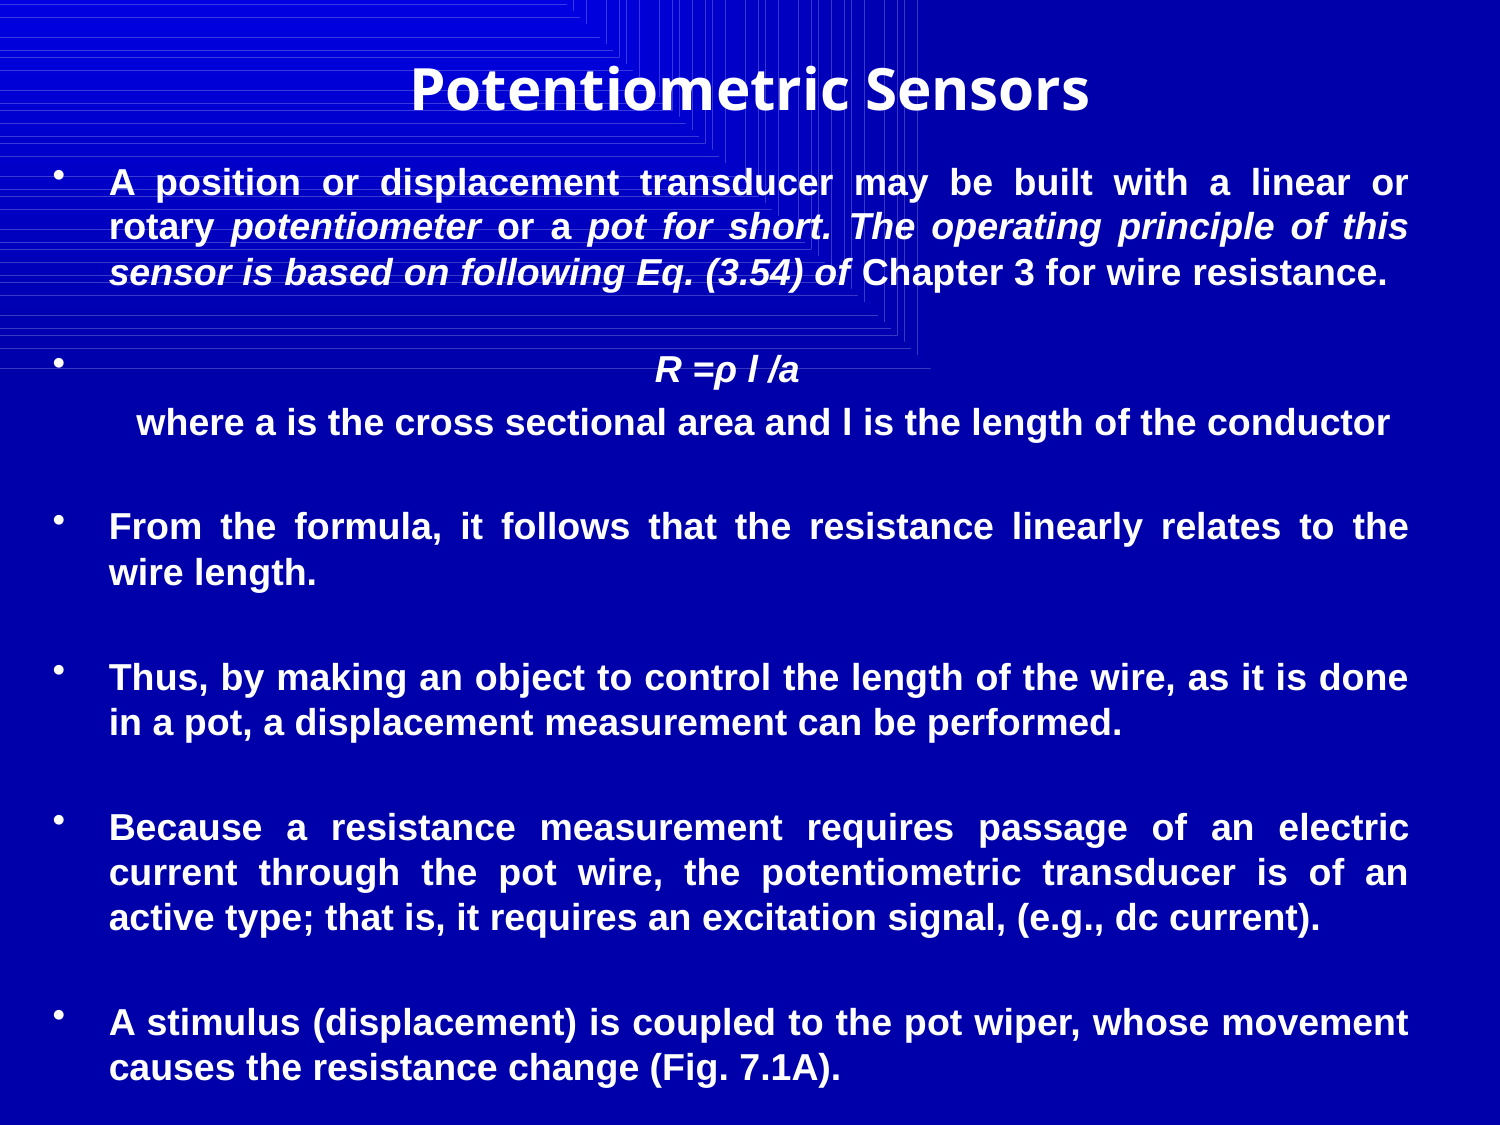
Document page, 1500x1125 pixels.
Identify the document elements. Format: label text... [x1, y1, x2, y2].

list A position or displacement transducer may be built with a linear or rotary potentiometer or a pot for short. The operating principle of this sensor is based on following Eq. (3.54) of Chapter 3 for wire resistance. R =ρ l /a where a is the cross sectional area and l is the length of the conductor From the formula, it follows that the resistance linearly relates to the wire length. Thus, by making an object to control the length of the wire, as it is done in a pot, a displacement measurement can be performed. Because a resistance measurement requires passage of an electric current through the pot wire, the potentiometric transducer is of an active type; that is, it requires an excitation signal, (e.g., dc current). A stimulus (displacement) is coupled to the pot wiper, whose movement causes the resistance change (Fig. 7.1A). [37, 149, 1426, 1051]
title Potentiometric Sensors [75, 45, 1425, 149]
